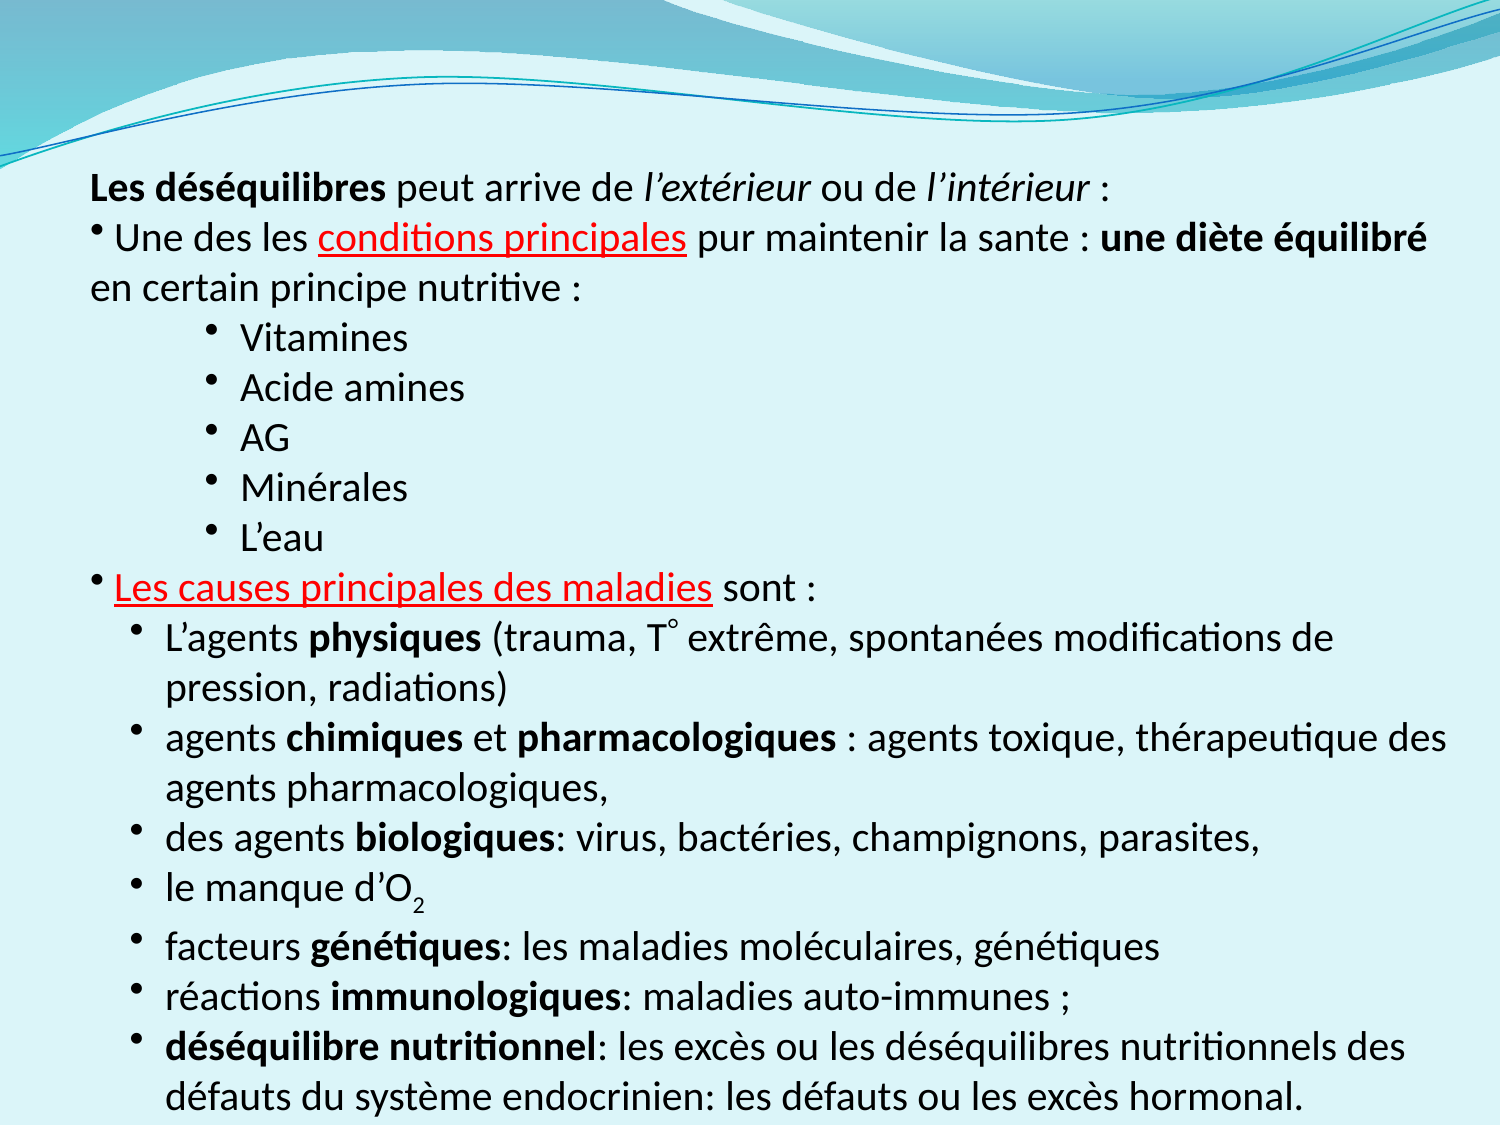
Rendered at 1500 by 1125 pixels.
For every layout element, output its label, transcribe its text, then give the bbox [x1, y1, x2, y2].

text_box Les déséquilibres peut arrive de l’extérieur ou de l’intérieur : Une des les conditions principales pur maintenir la sante : une diète équilibré en certain principe nutritive : Vitamines Acide amines AG Minérales L’eau Les causes principales des maladies sont : L’agents physiques (trauma, T extrême, spontanées modifications de pression, radiations) agents chimiques et pharmacologiques : agents toxique, thérapeutique des agents pharmacologiques, des agents biologiques: virus, bactéries, champignons, parasites, le manque d’O2 facteurs génétiques: les maladies moléculaires, génétiques réactions immunologiques: maladies auto-immunes ; déséquilibre nutritionnel: les excès ou les déséquilibres nutritionnels des défauts du système endocrinien: les défauts ou les excès hormonal. [75, 151, 1463, 1125]
